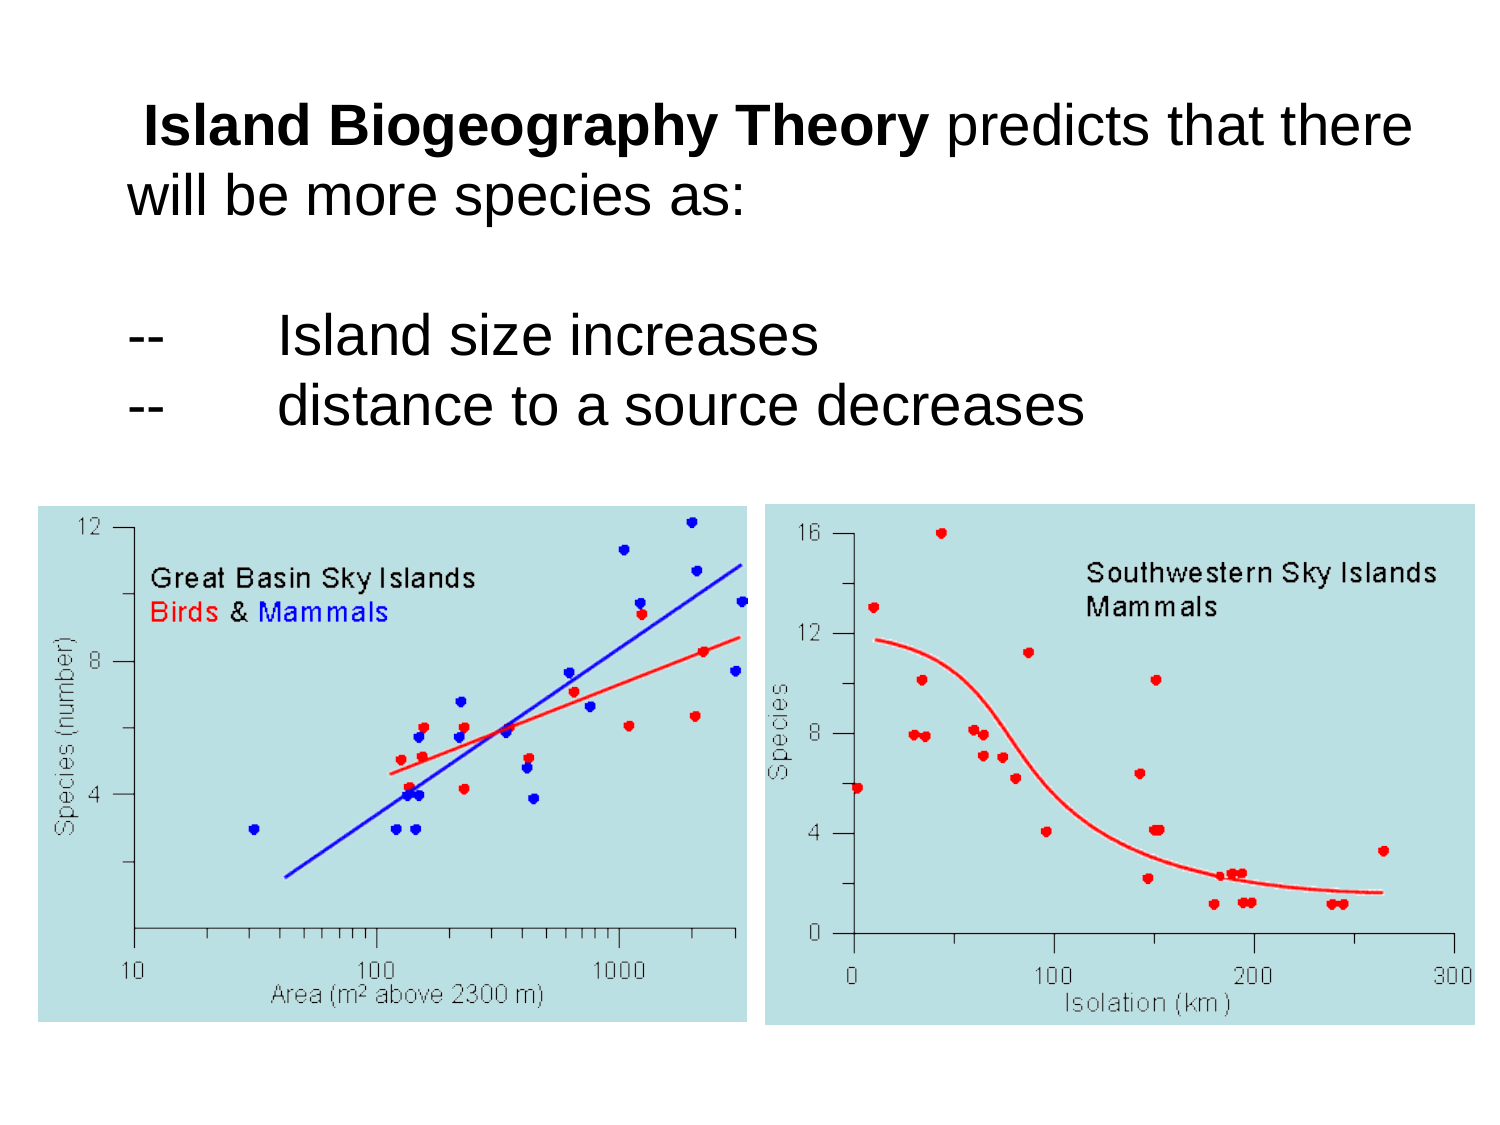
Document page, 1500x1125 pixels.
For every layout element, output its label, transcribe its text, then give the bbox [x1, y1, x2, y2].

picture [765, 503, 1476, 1026]
title Island Biogeography Theory predicts that there will be more species as: -- Island size increases -- distance to a source decreases [112, 50, 1475, 475]
picture [37, 506, 748, 1023]
